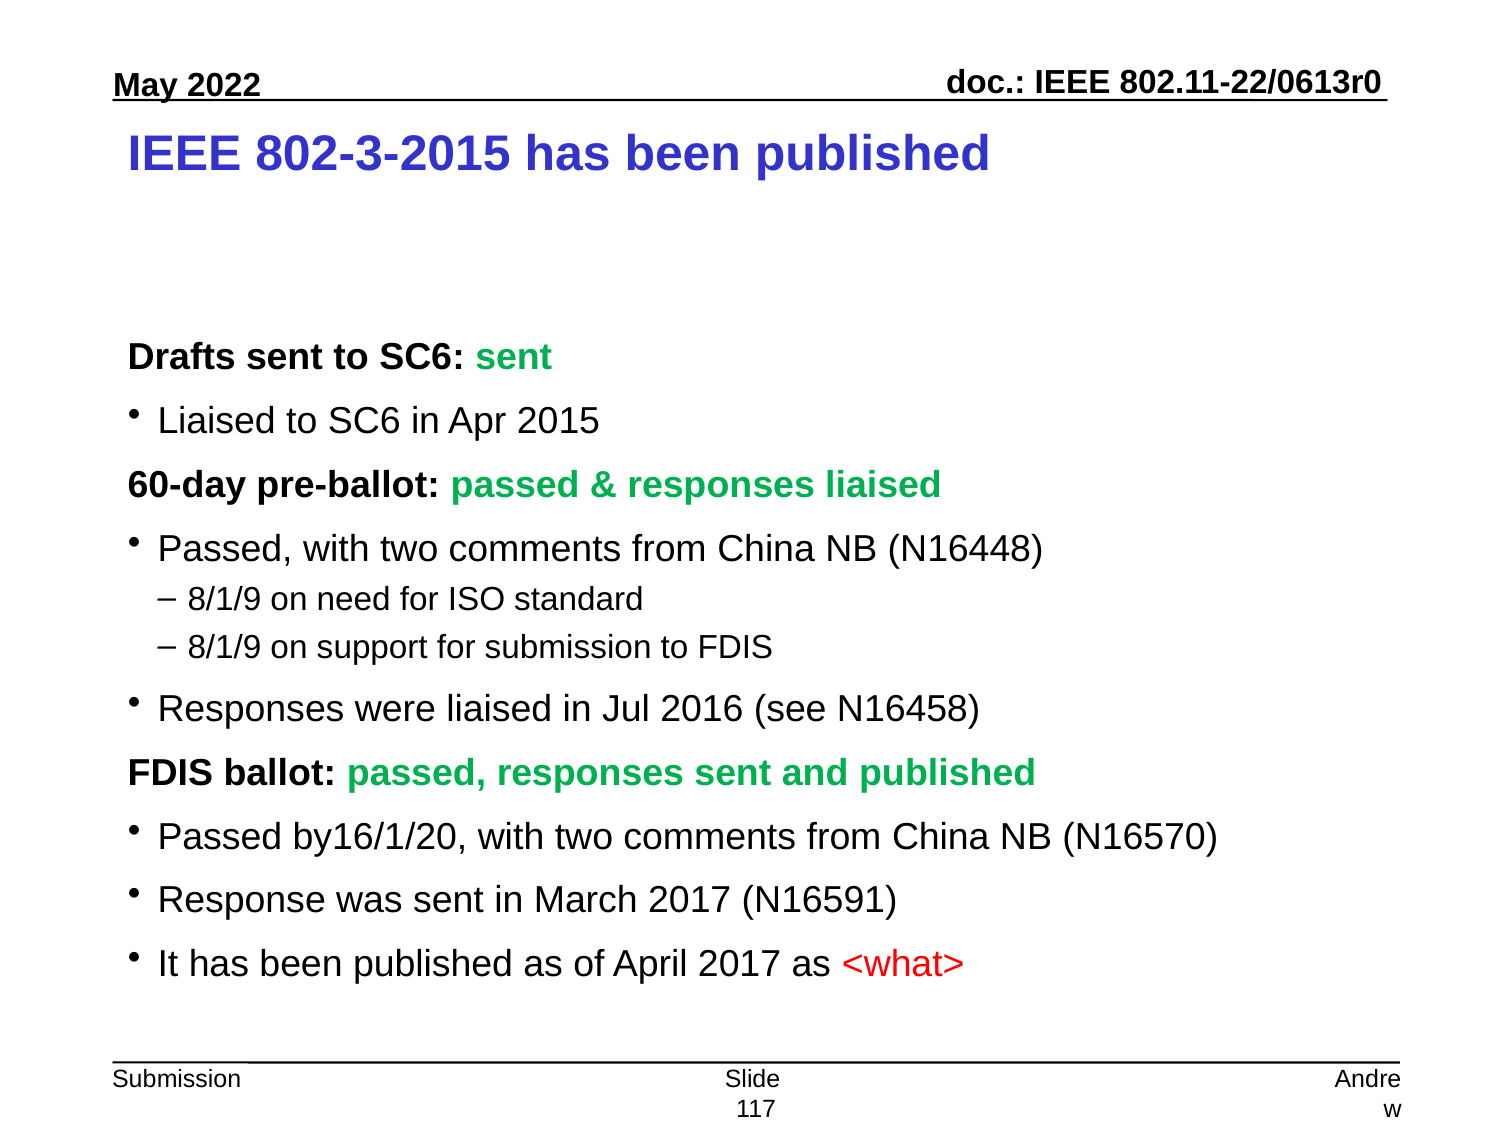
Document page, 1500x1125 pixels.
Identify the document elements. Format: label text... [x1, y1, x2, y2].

slide_number Slide 117 [709, 1061, 803, 1093]
title IEEE 802-3-2015 has been published [112, 112, 1388, 288]
list Drafts sent to SC6: sent Liaised to SC6 in Apr 2015 60-day pre-ballot: passed & responses liaised Passed, with two comments from China NB (N16448) 8/1/9 on need for ISO standard 8/1/9 on support for submission to FDIS Responses were liaised in Jul 2016 (see N16458) FDIS ballot: passed, responses sent and published Passed by16/1/20, with two comments from China NB (N16570) Response was sent in March 2017 (N16591) It has been published as of April 2017 as <what> [112, 324, 1388, 1000]
footer Andrew Myles, Cisco [1320, 1061, 1402, 1093]
